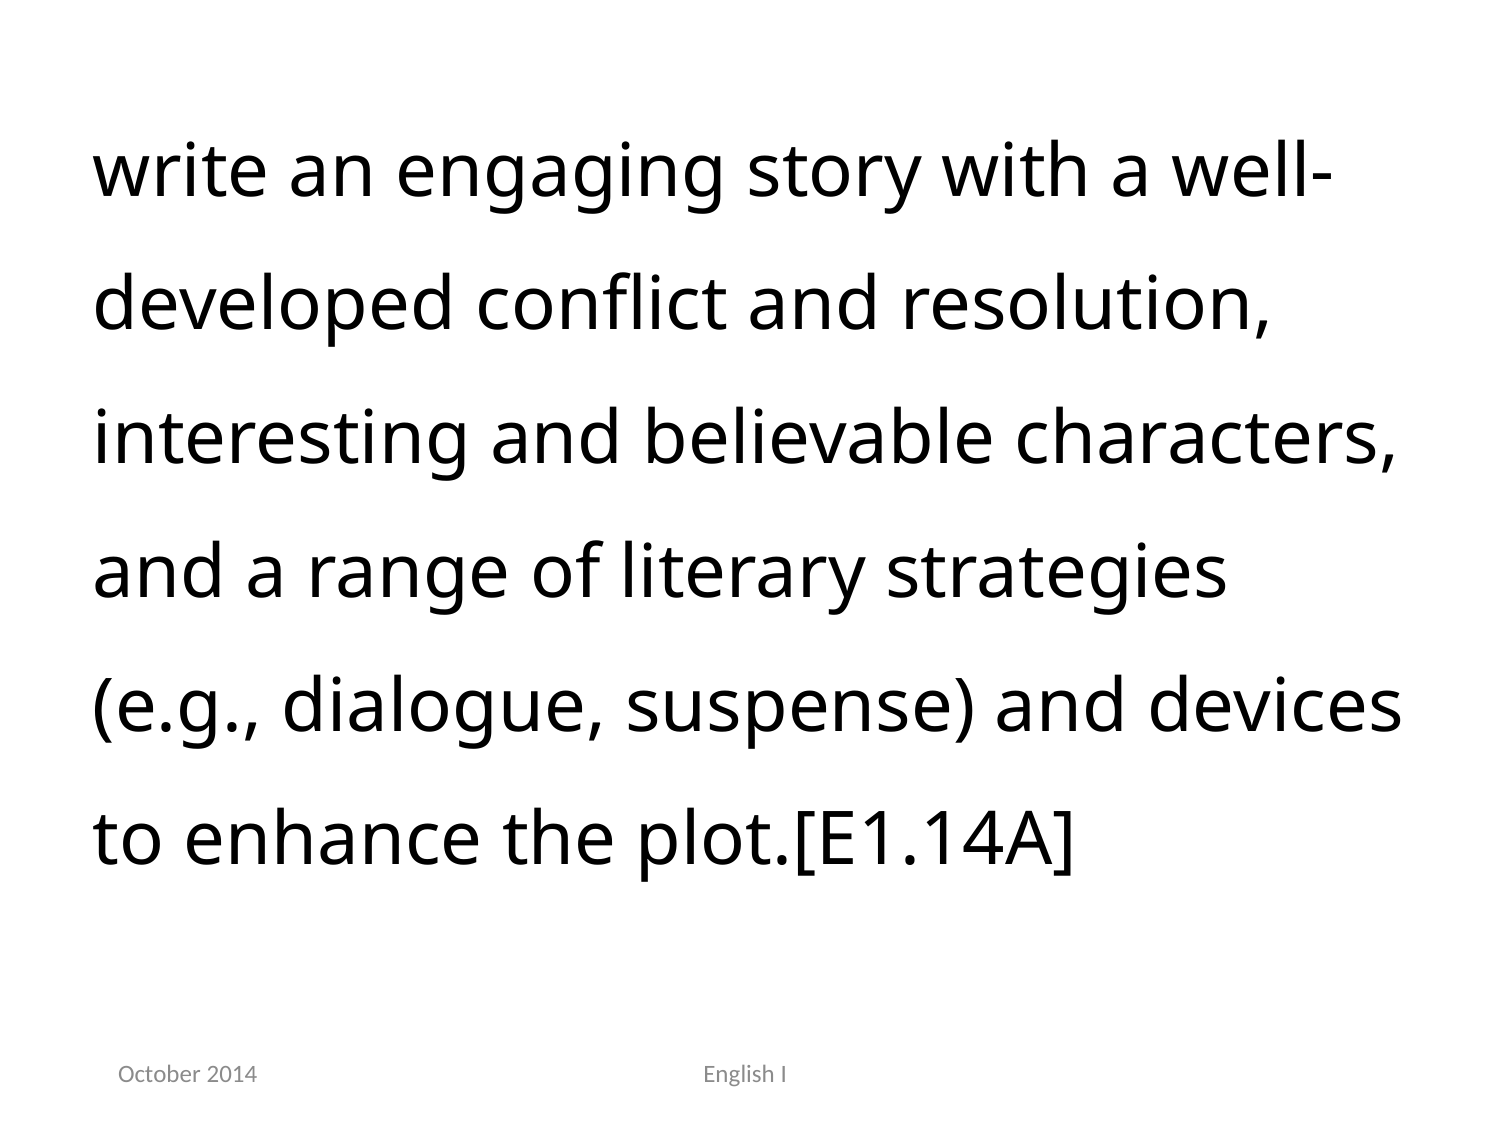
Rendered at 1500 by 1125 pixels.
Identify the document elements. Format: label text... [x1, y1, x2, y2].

footer English I [492, 1042, 999, 1103]
subtitle write an engaging story with a well-developed conflict and resolution, interesting and believable characters, and a range of literary strategies (e.g., dialogue, suspense) and devices to enhance the plot.[E1.14A] [78, 70, 1429, 1014]
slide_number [103, 1042, 441, 1103]
